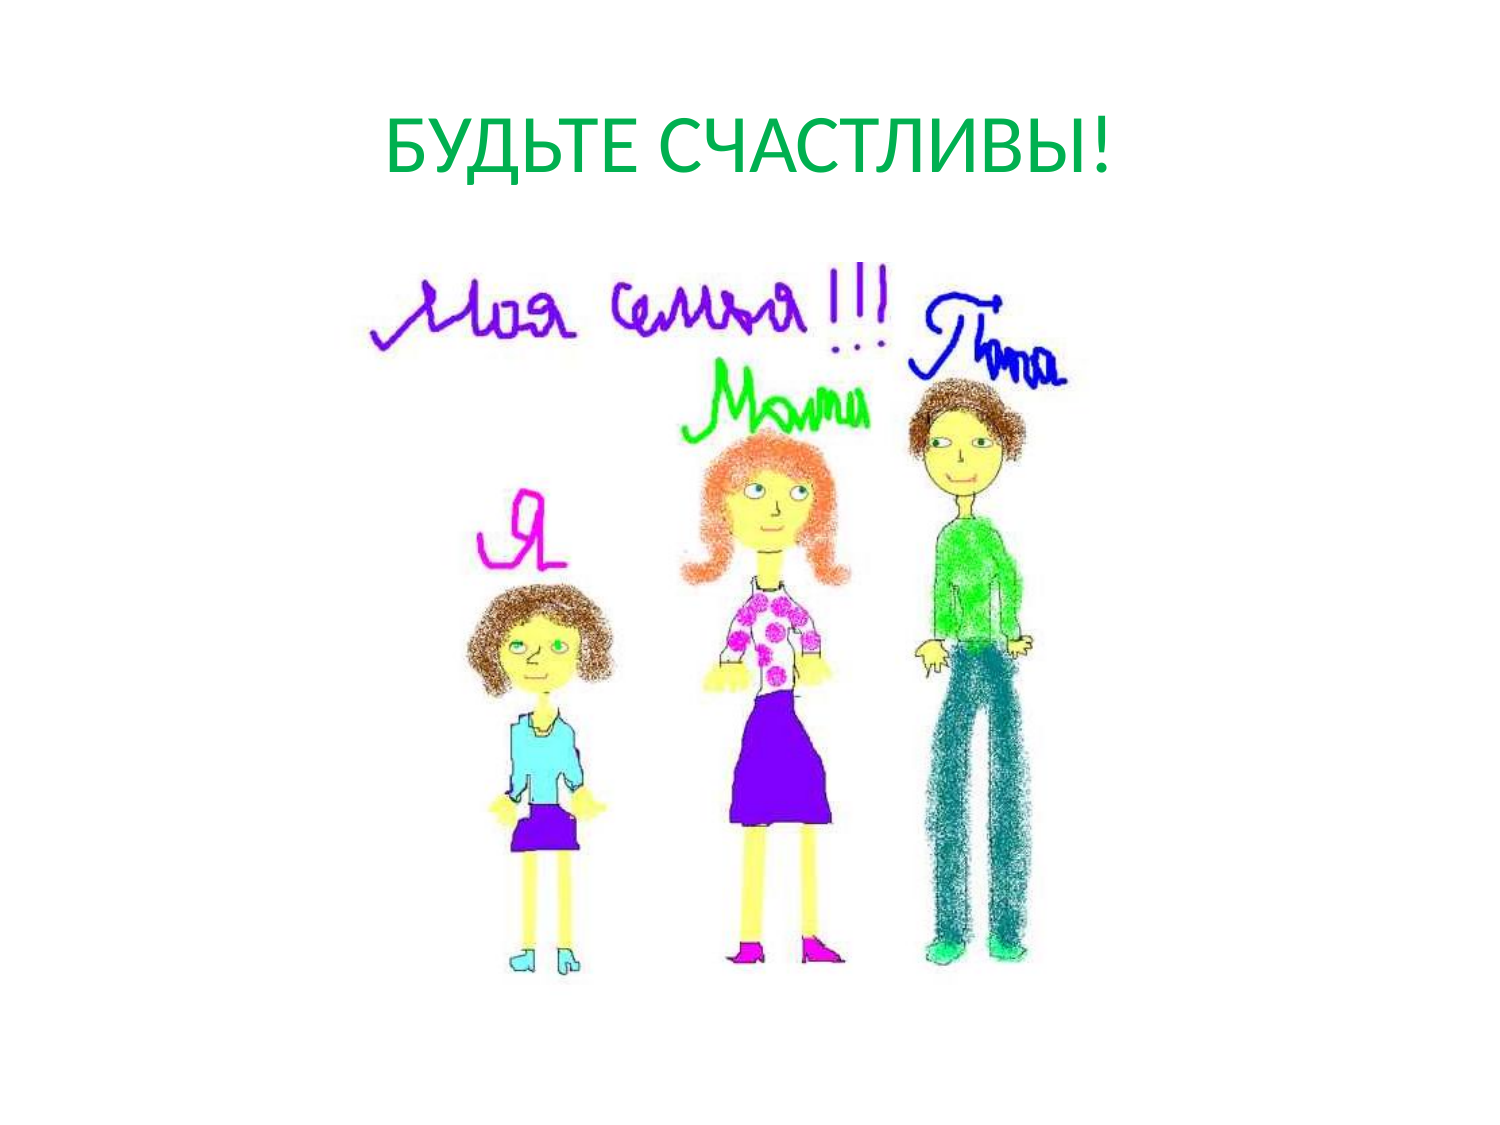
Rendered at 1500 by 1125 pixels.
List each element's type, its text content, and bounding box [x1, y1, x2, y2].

title БУДЬТЕ СЧАСТЛИВЫ! [75, 45, 1425, 233]
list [334, 262, 1166, 1006]
